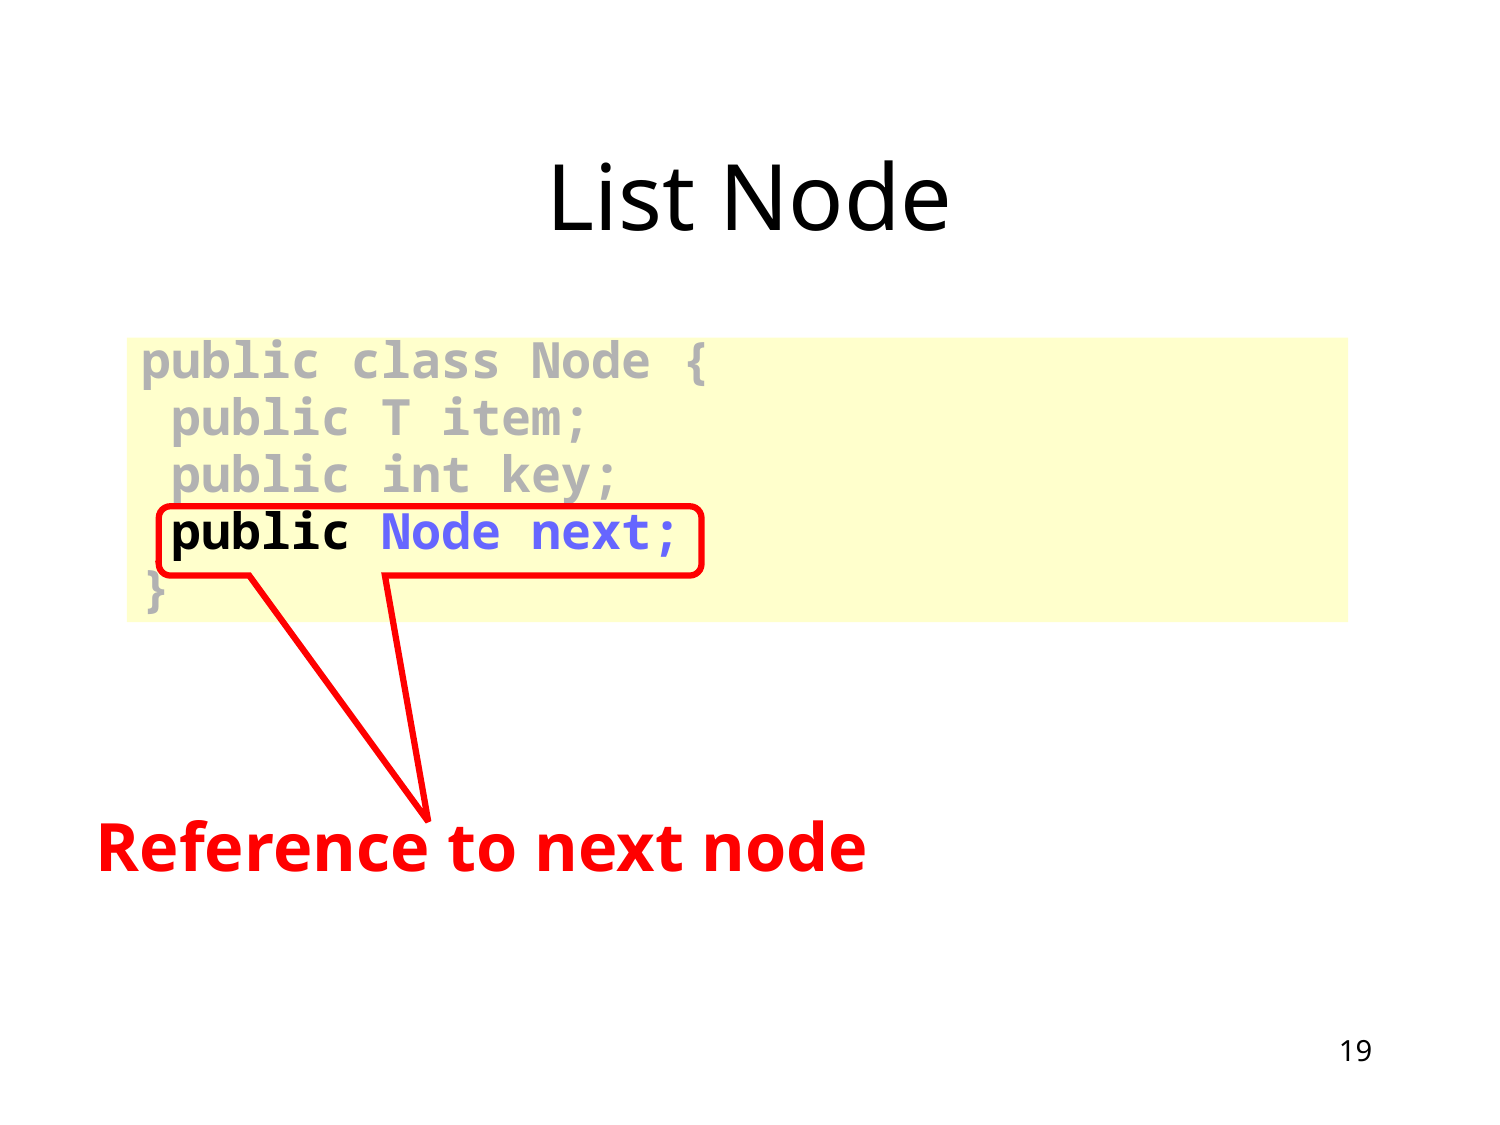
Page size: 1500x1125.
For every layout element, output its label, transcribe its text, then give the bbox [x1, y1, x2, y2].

text_box Reference to next node [80, 797, 883, 893]
text_box public class Node { public T item; public int key; public Node next; } [126, 337, 1349, 623]
text_box [158, 506, 702, 797]
title List Node [112, 99, 1388, 288]
slide_number 19 [1074, 1024, 1388, 1101]
